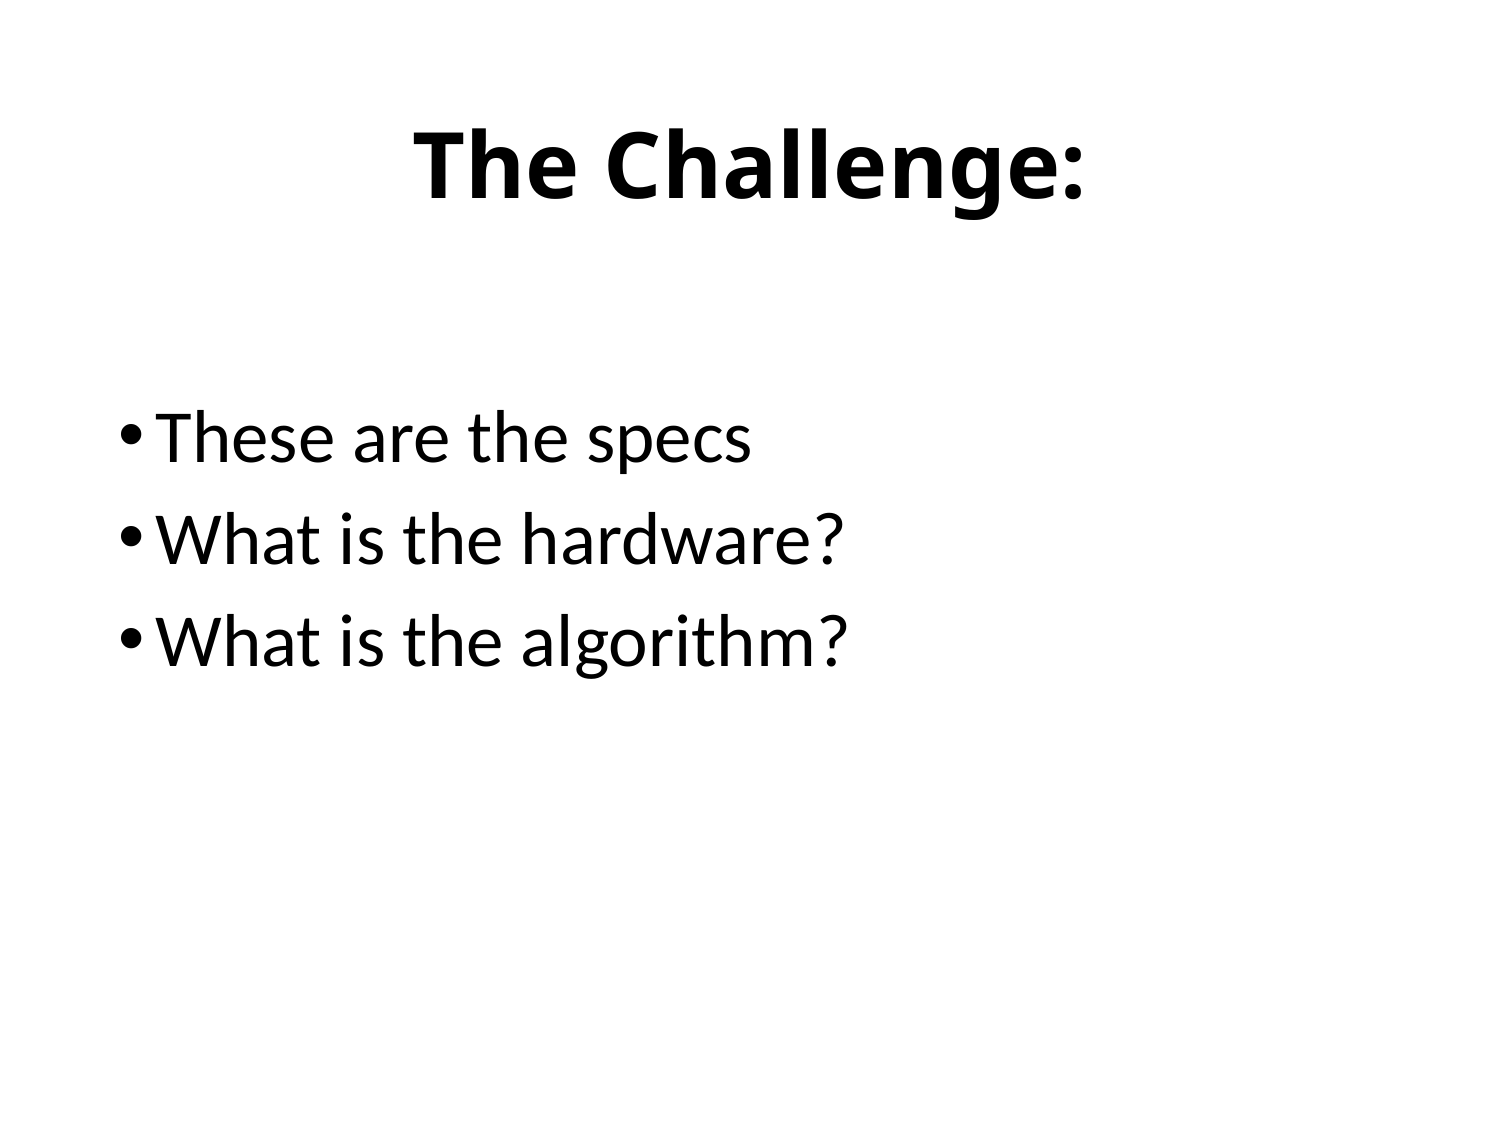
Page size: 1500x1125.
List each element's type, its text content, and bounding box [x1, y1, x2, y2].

list These are the specs What is the hardware? What is the algorithm? [103, 299, 1397, 1014]
title The Challenge: [103, 59, 1397, 278]
